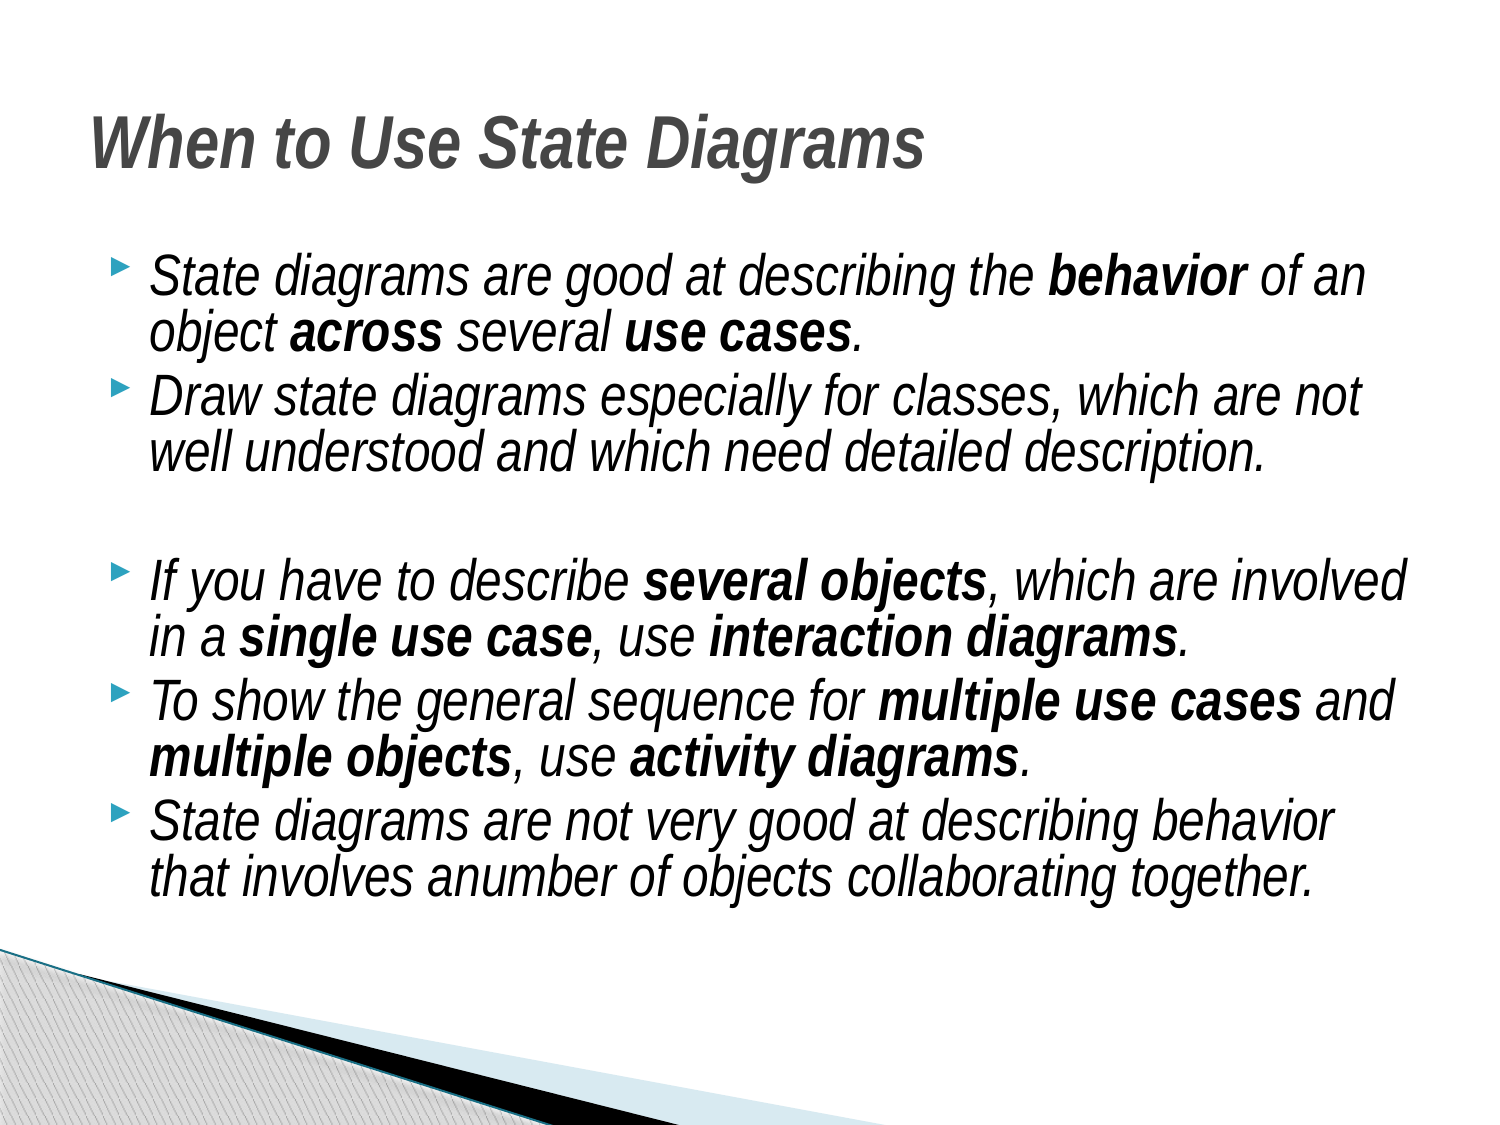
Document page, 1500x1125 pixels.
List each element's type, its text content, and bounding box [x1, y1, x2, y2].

title When to Use State Diagrams [75, 45, 1425, 233]
list State diagrams are good at describing the behavior of an object across several use cases. Draw state diagrams especially for classes, which are not well understood and which need detailed description. If you have to describe several objects, which are involved in a single use case, use interaction diagrams. To show the general sequence for multiple use cases and multiple objects, use activity diagrams. State diagrams are not very good at describing behavior that involves anumber of objects collaborating together. [75, 243, 1425, 986]
